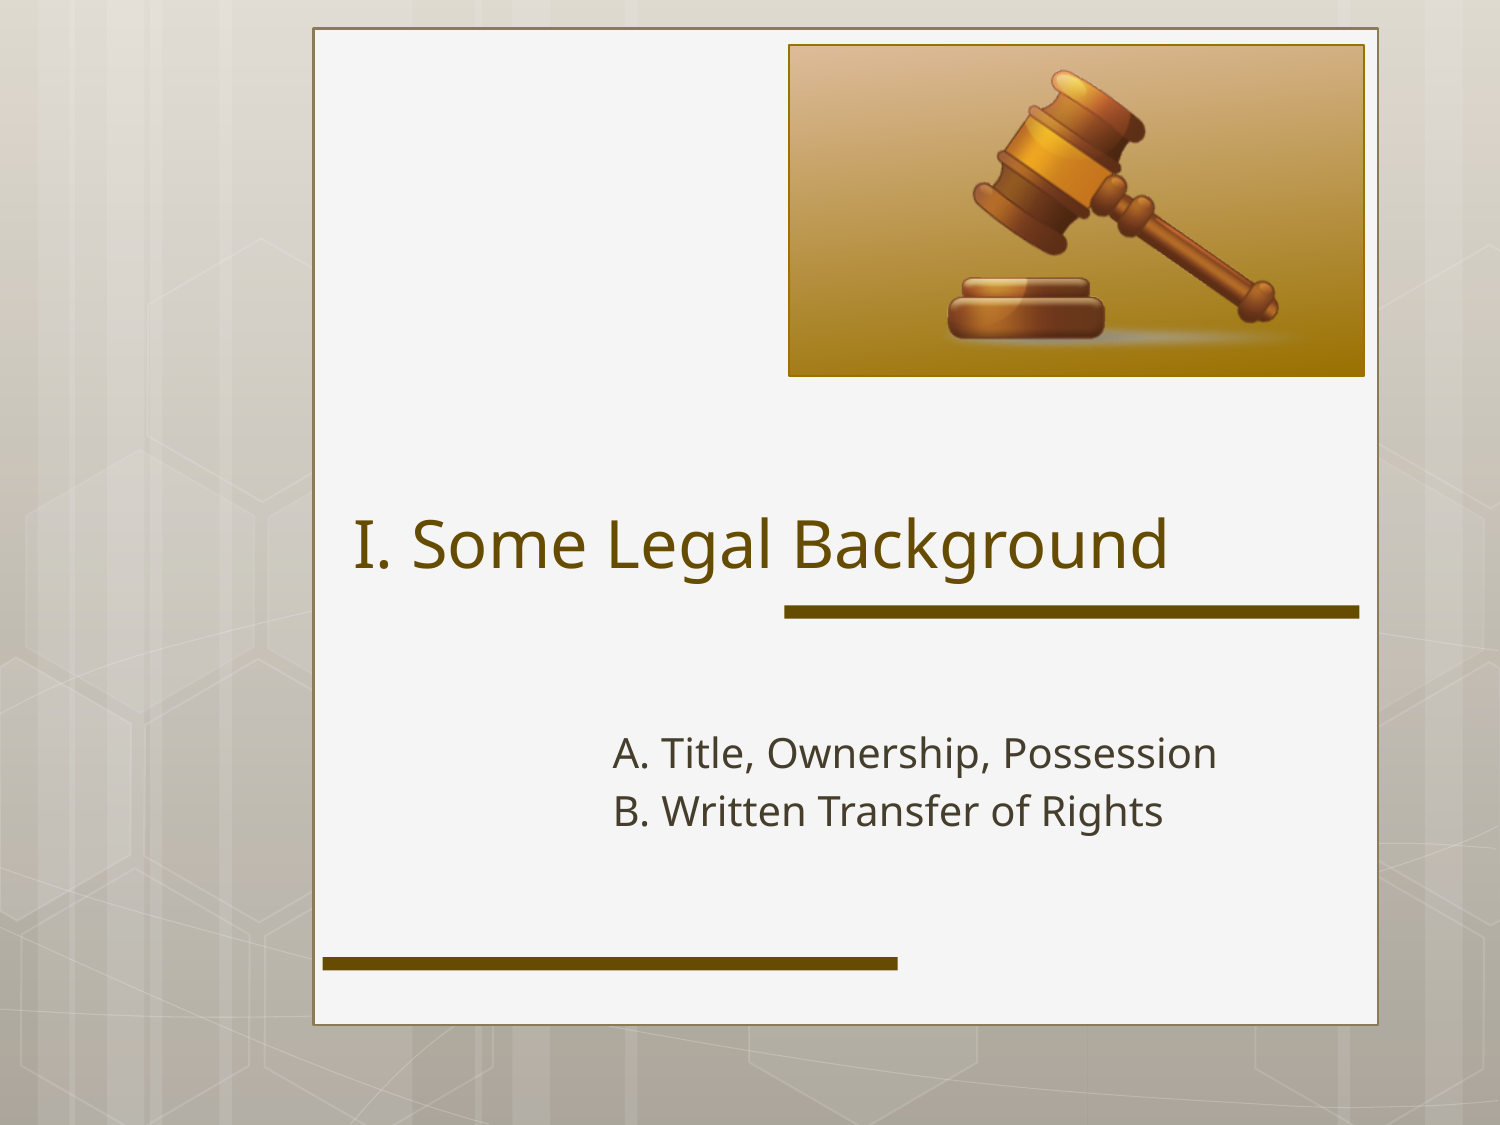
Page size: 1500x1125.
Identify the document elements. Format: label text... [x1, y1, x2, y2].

title I. Some Legal Background [338, 407, 1359, 590]
picture [915, 28, 1312, 425]
subtitle A. Title, Ownership, Possession B. Written Transfer of Rights [485, 629, 1346, 932]
